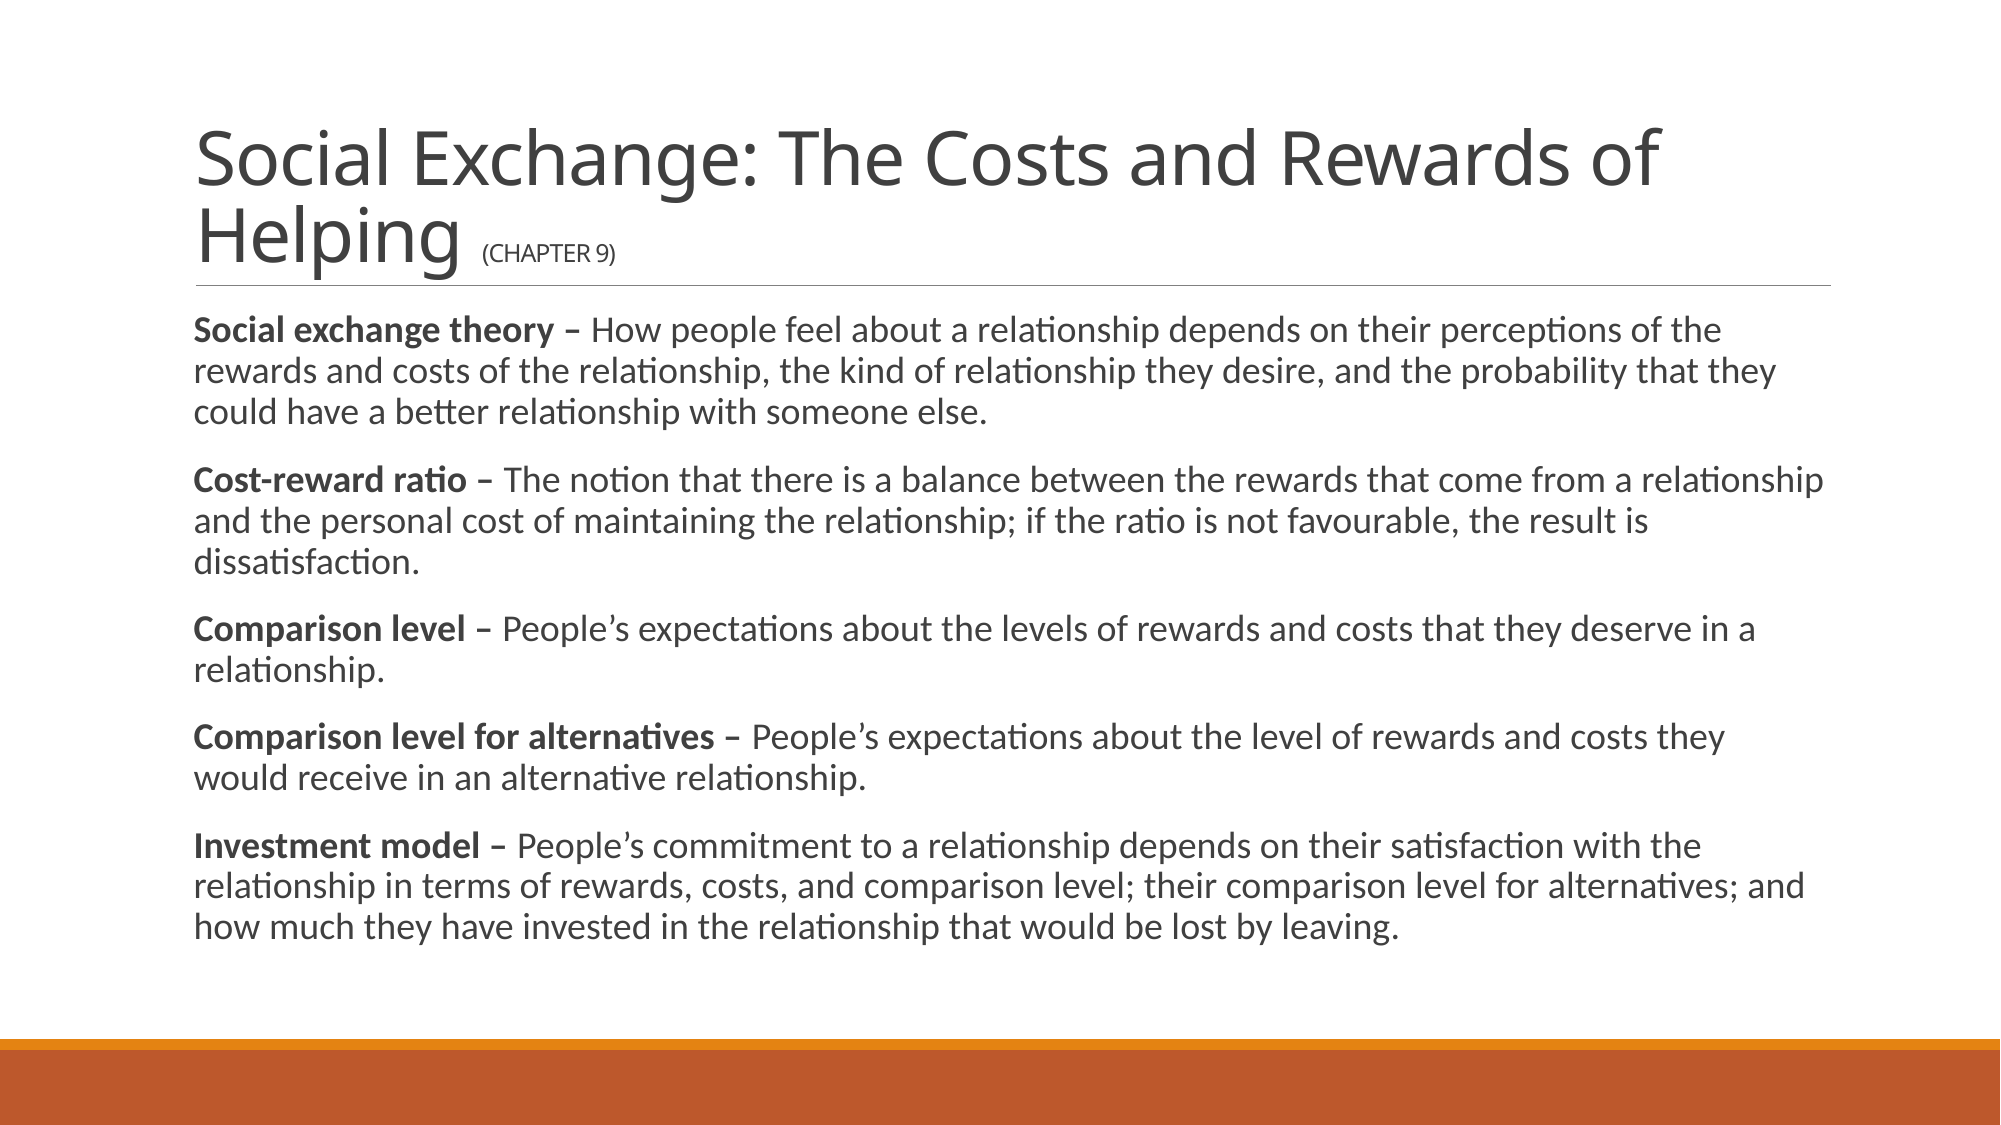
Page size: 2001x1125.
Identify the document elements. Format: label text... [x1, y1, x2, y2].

list Social exchange theory – How people feel about a relationship depends on their perceptions of the rewards and costs of the relationship, the kind of relationship they desire, and the probability that they could have a better relationship with someone else. Cost-reward ratio – The notion that there is a balance between the rewards that come from a relationship and the personal cost of maintaining the relationship; if the ratio is not favourable, the result is dissatisfaction. Comparison level – People’s expectations about the levels of rewards and costs that they deserve in a relationship. Comparison level for alternatives – People’s expectations about the level of rewards and costs they would receive in an alternative relationship. Investment model – People’s commitment to a relationship depends on their satisfaction with the relationship in terms of rewards, costs, and comparison level; their comparison level for alternatives; and how much they have invested in the relationship that would be lost by leaving. [180, 302, 1830, 963]
title Social Exchange: The Costs and Rewards of Helping (CHAPTER 9) [180, 47, 1830, 285]
